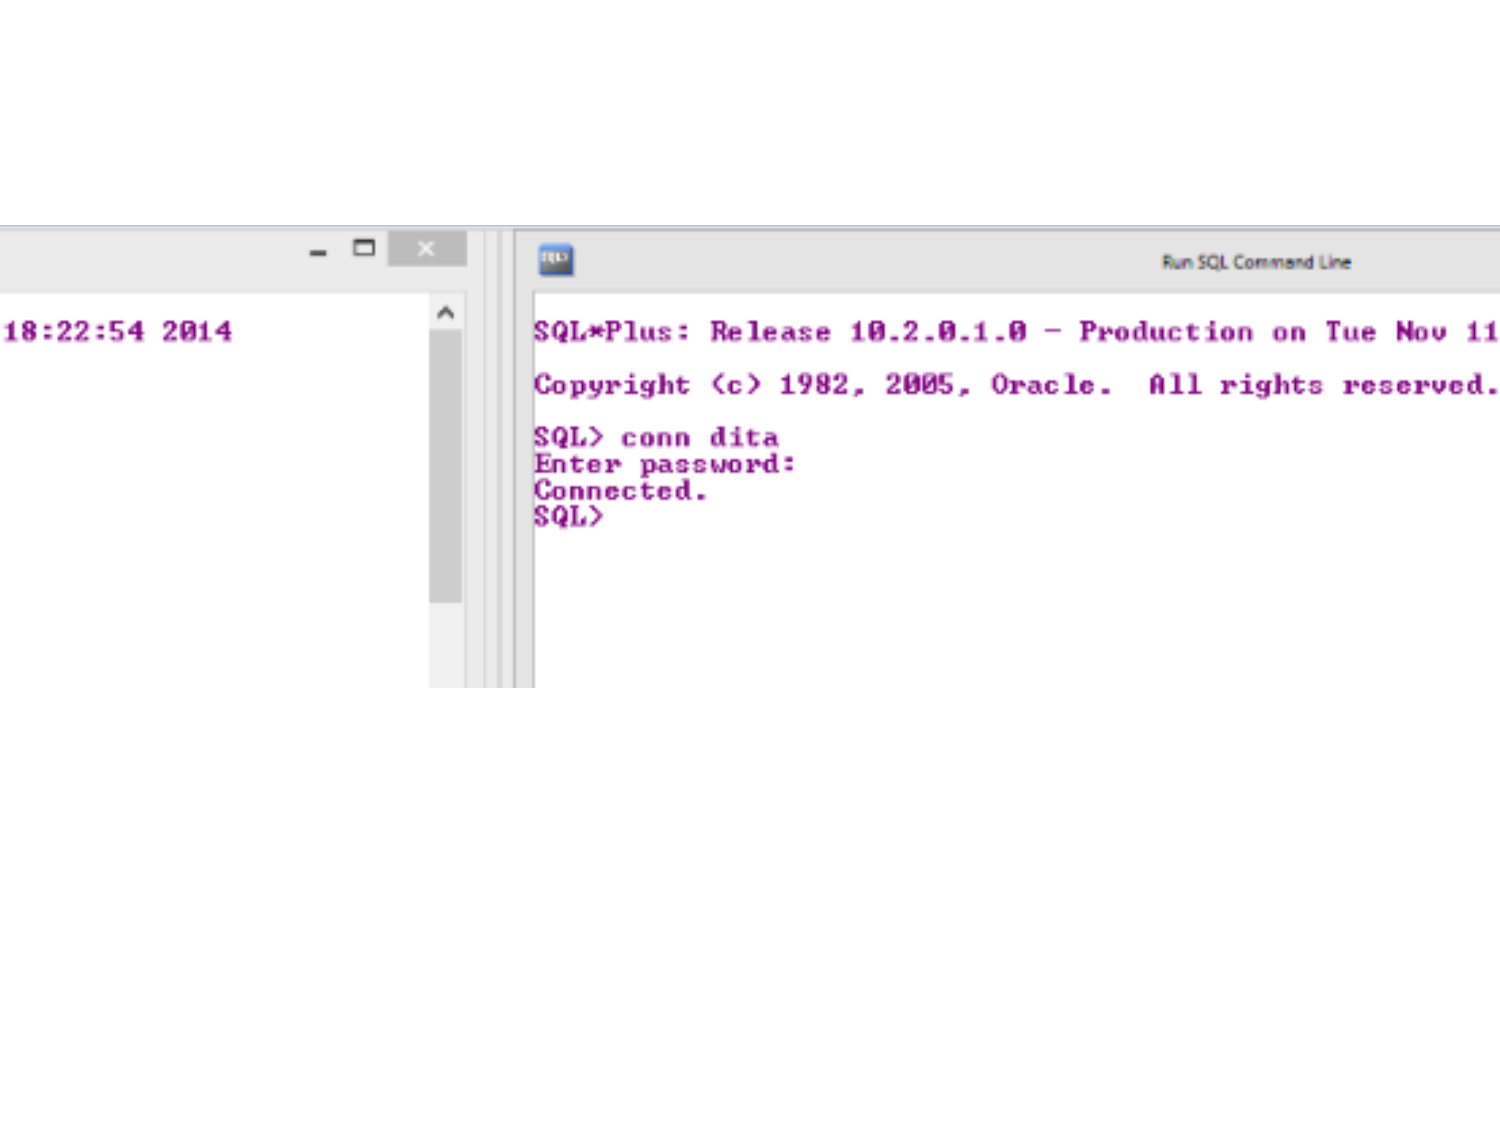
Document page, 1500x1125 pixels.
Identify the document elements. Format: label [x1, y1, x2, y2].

picture [0, 224, 1500, 688]
